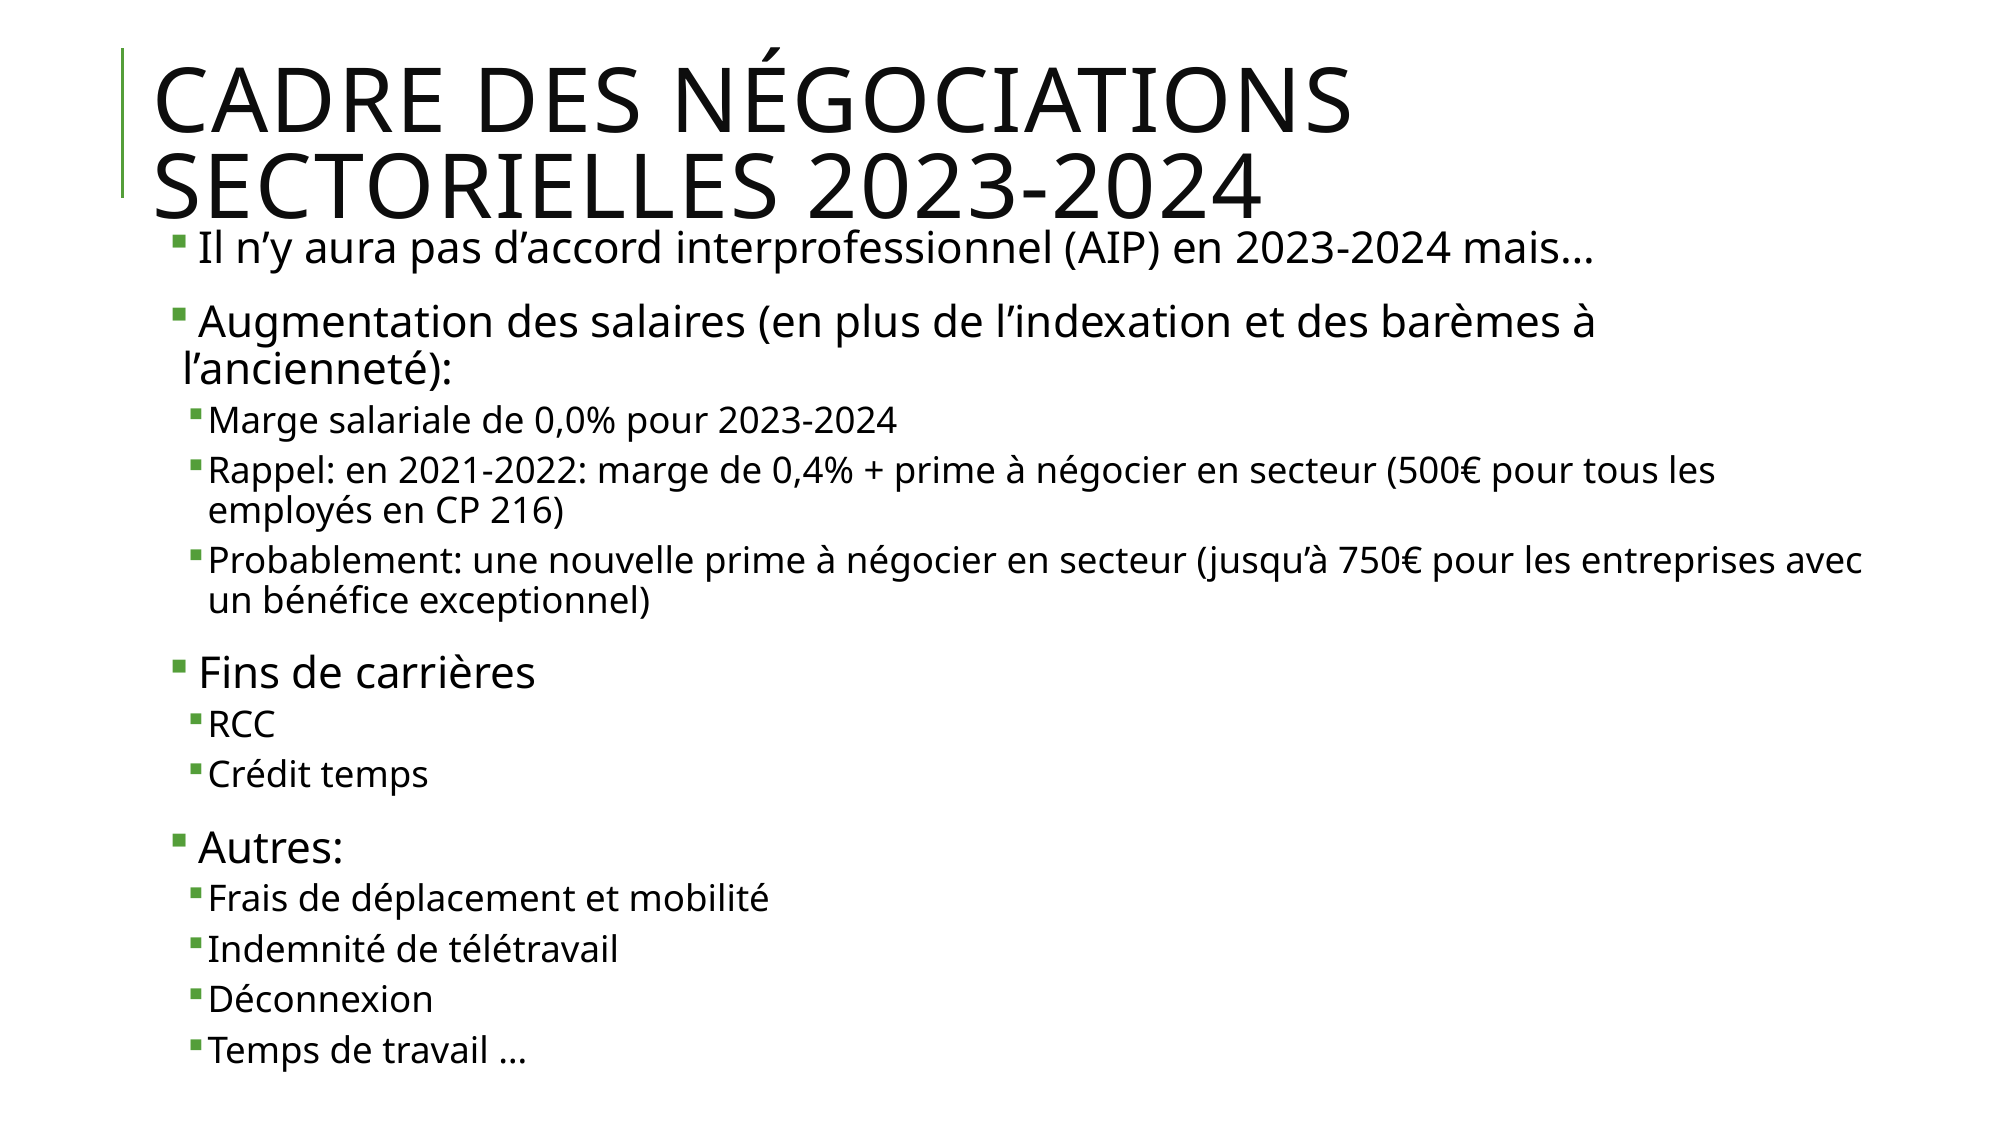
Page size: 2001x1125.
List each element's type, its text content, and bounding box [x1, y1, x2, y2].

title Cadre des négociations sectorielles 2023-2024 [137, 55, 1613, 244]
list Il n’y aura pas d’accord interprofessionnel (AIP) en 2023-2024 mais… Augmentation des salaires (en plus de l’indexation et des barèmes à l’ancienneté): Marge salariale de 0,0% pour 2023-2024 Rappel: en 2021-2022: marge de 0,4% + prime à négocier en secteur (500€ pour tous les employés en CP 216) Probablement: une nouvelle prime à négocier en secteur (jusqu’à 750€ pour les entreprises avec un bénéfice exceptionnel) Fins de carrières RCC Crédit temps Autres: Frais de déplacement et mobilité Indemnité de télétravail Déconnexion Temps de travail … [154, 218, 1896, 1087]
